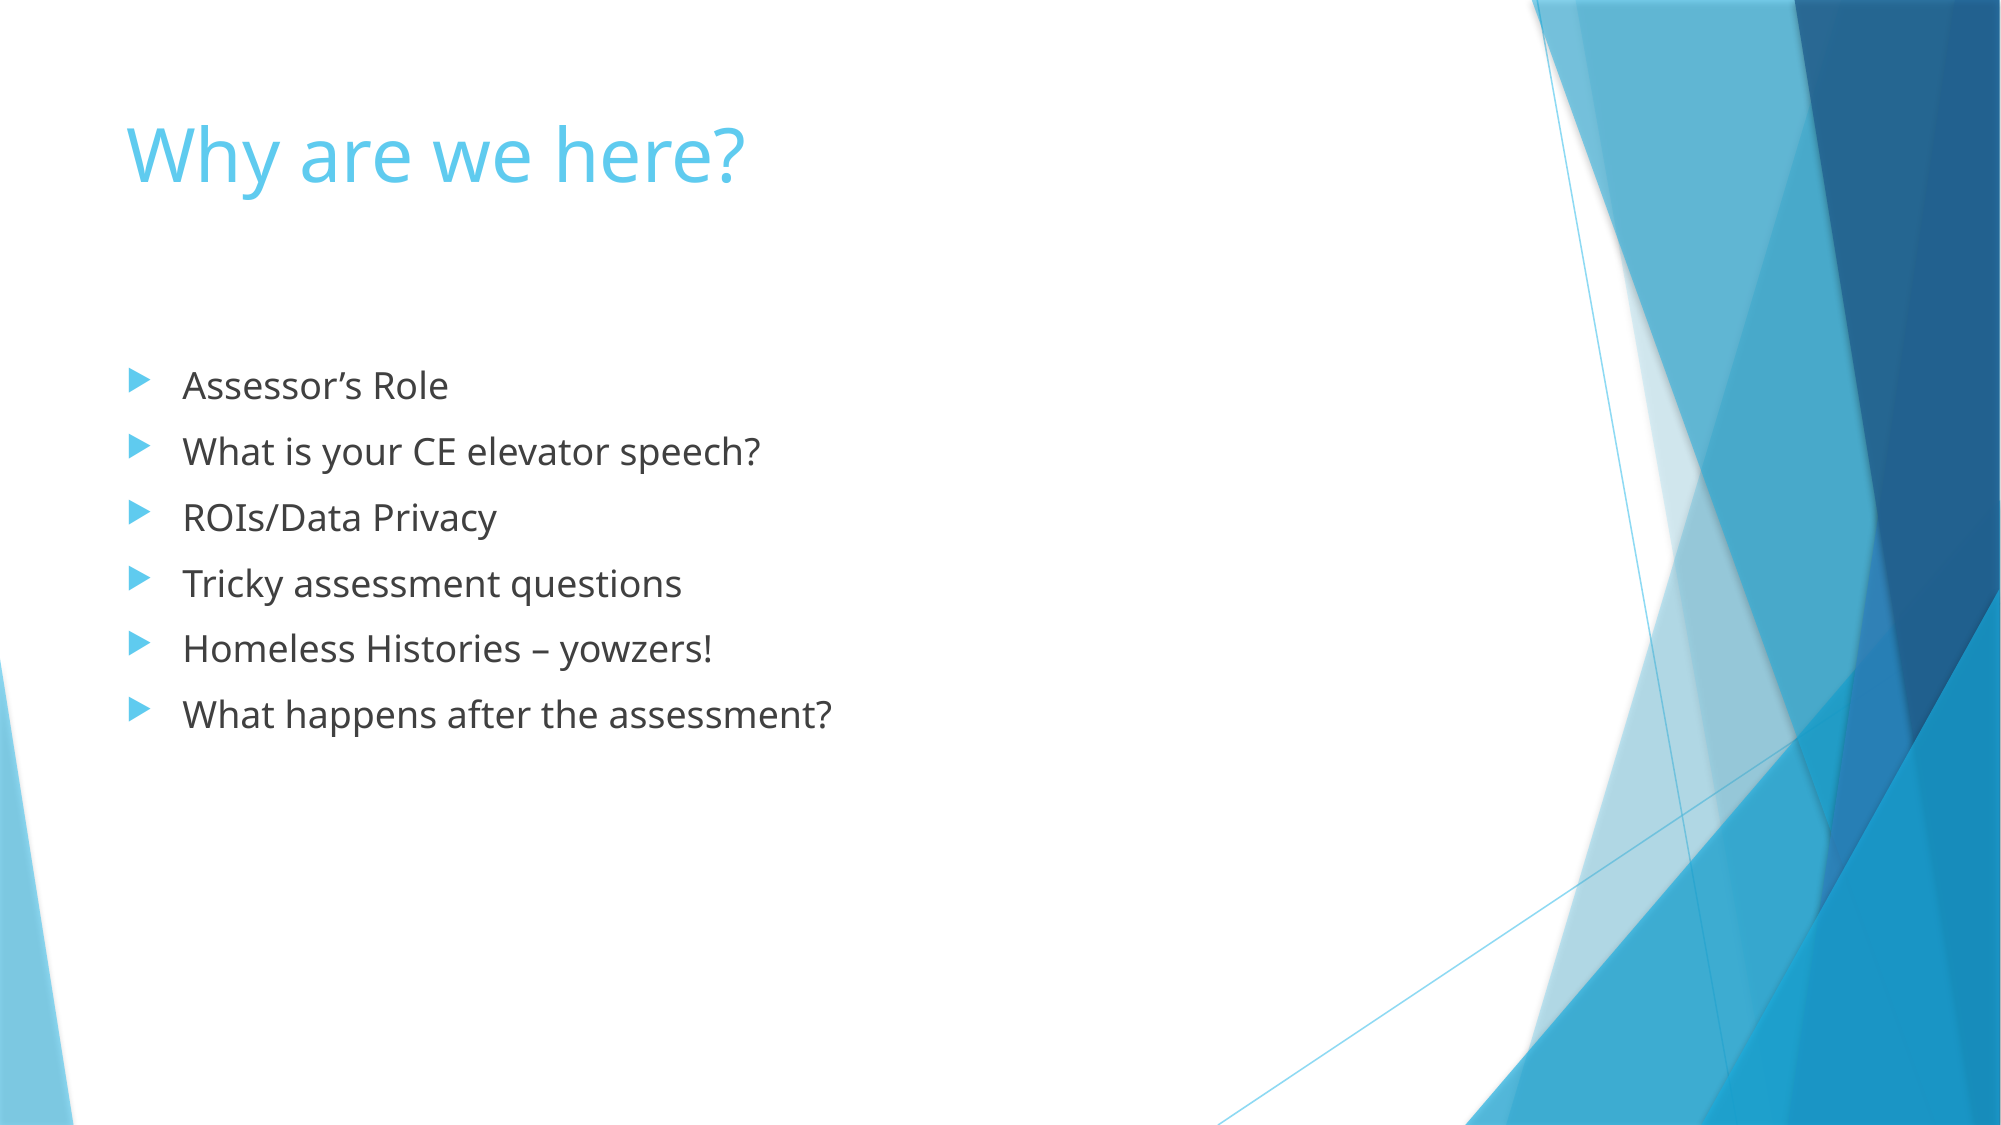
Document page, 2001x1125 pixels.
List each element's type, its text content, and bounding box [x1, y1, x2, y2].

title Why are we here? [111, 99, 1522, 317]
list Assessor’s Role What is your CE elevator speech? ROIs/Data Privacy Tricky assessment questions Homeless Histories – yowzers! What happens after the assessment? [111, 354, 1522, 992]
